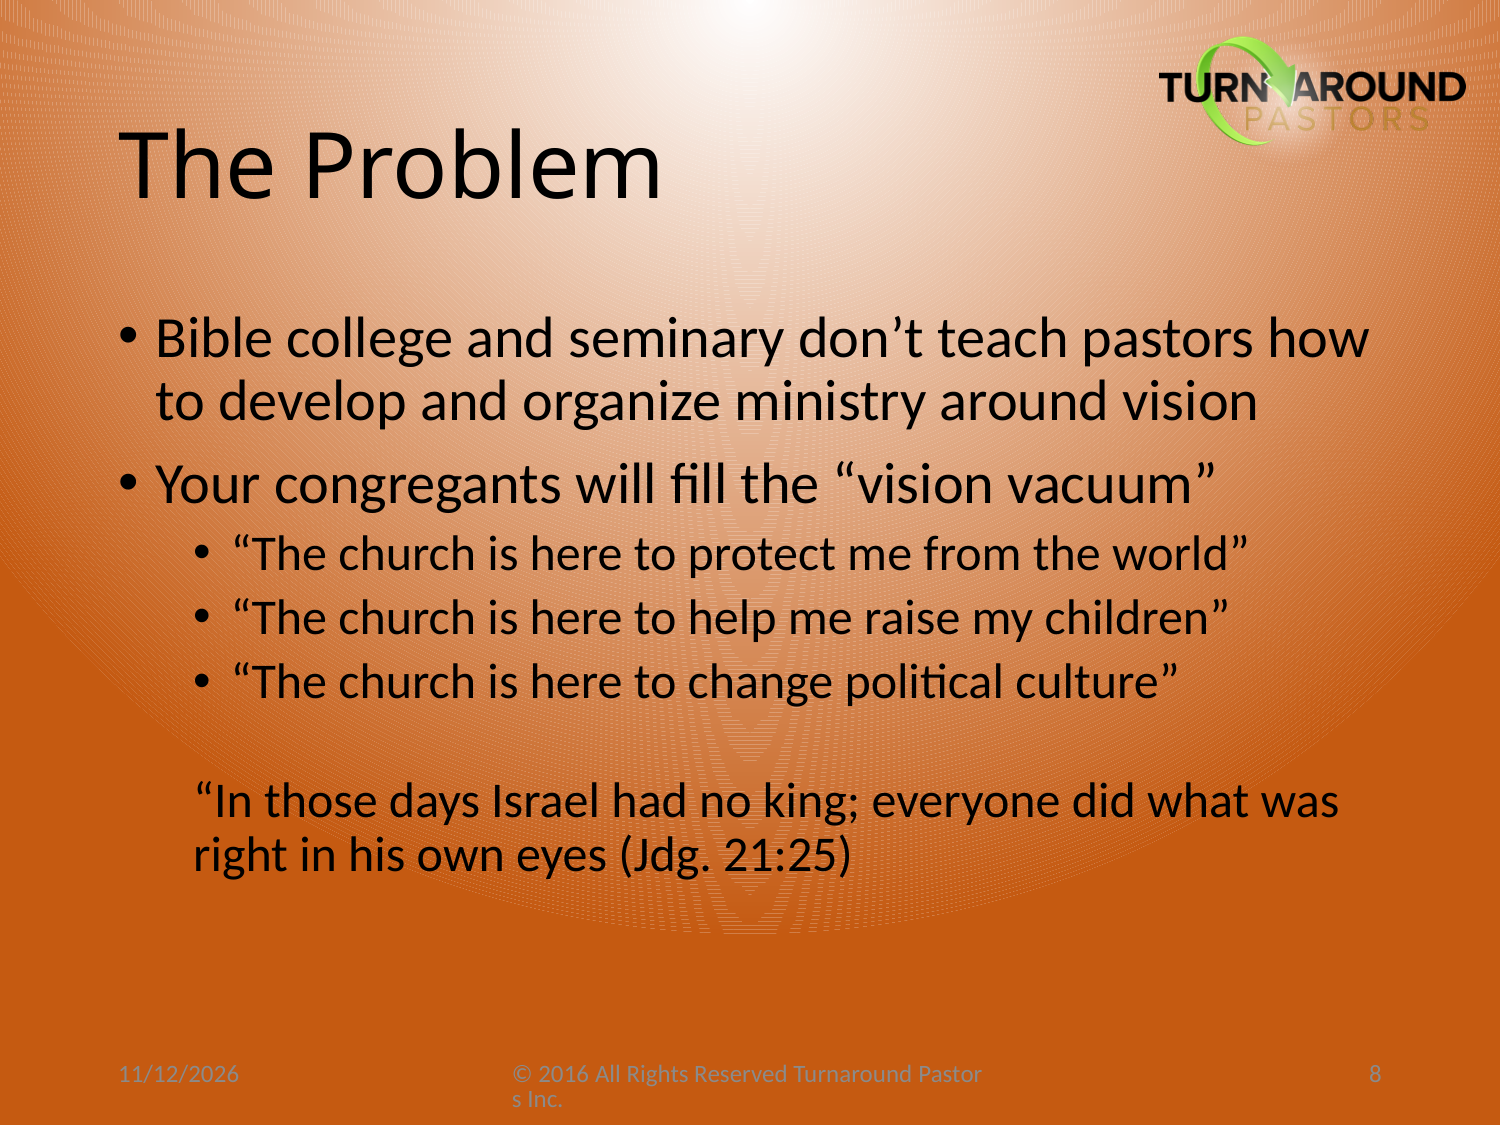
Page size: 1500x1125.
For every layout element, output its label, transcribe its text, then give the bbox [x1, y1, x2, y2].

footer © 2016 All Rights Reserved Turnaround Pastors Inc. [496, 1042, 1004, 1103]
title The Problem [103, 59, 1397, 278]
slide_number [103, 1042, 441, 1103]
slide_number 8 [1059, 1042, 1397, 1103]
picture [1159, 34, 1466, 169]
list Bible college and seminary don’t teach pastors how to develop and organize ministry around vision Your congregants will fill the “vision vacuum” “The church is here to protect me from the world” “The church is here to help me raise my children” “The church is here to change political culture” “In those days Israel had no king; everyone did what was right in his own eyes (Jdg. 21:25) [103, 299, 1397, 1014]
